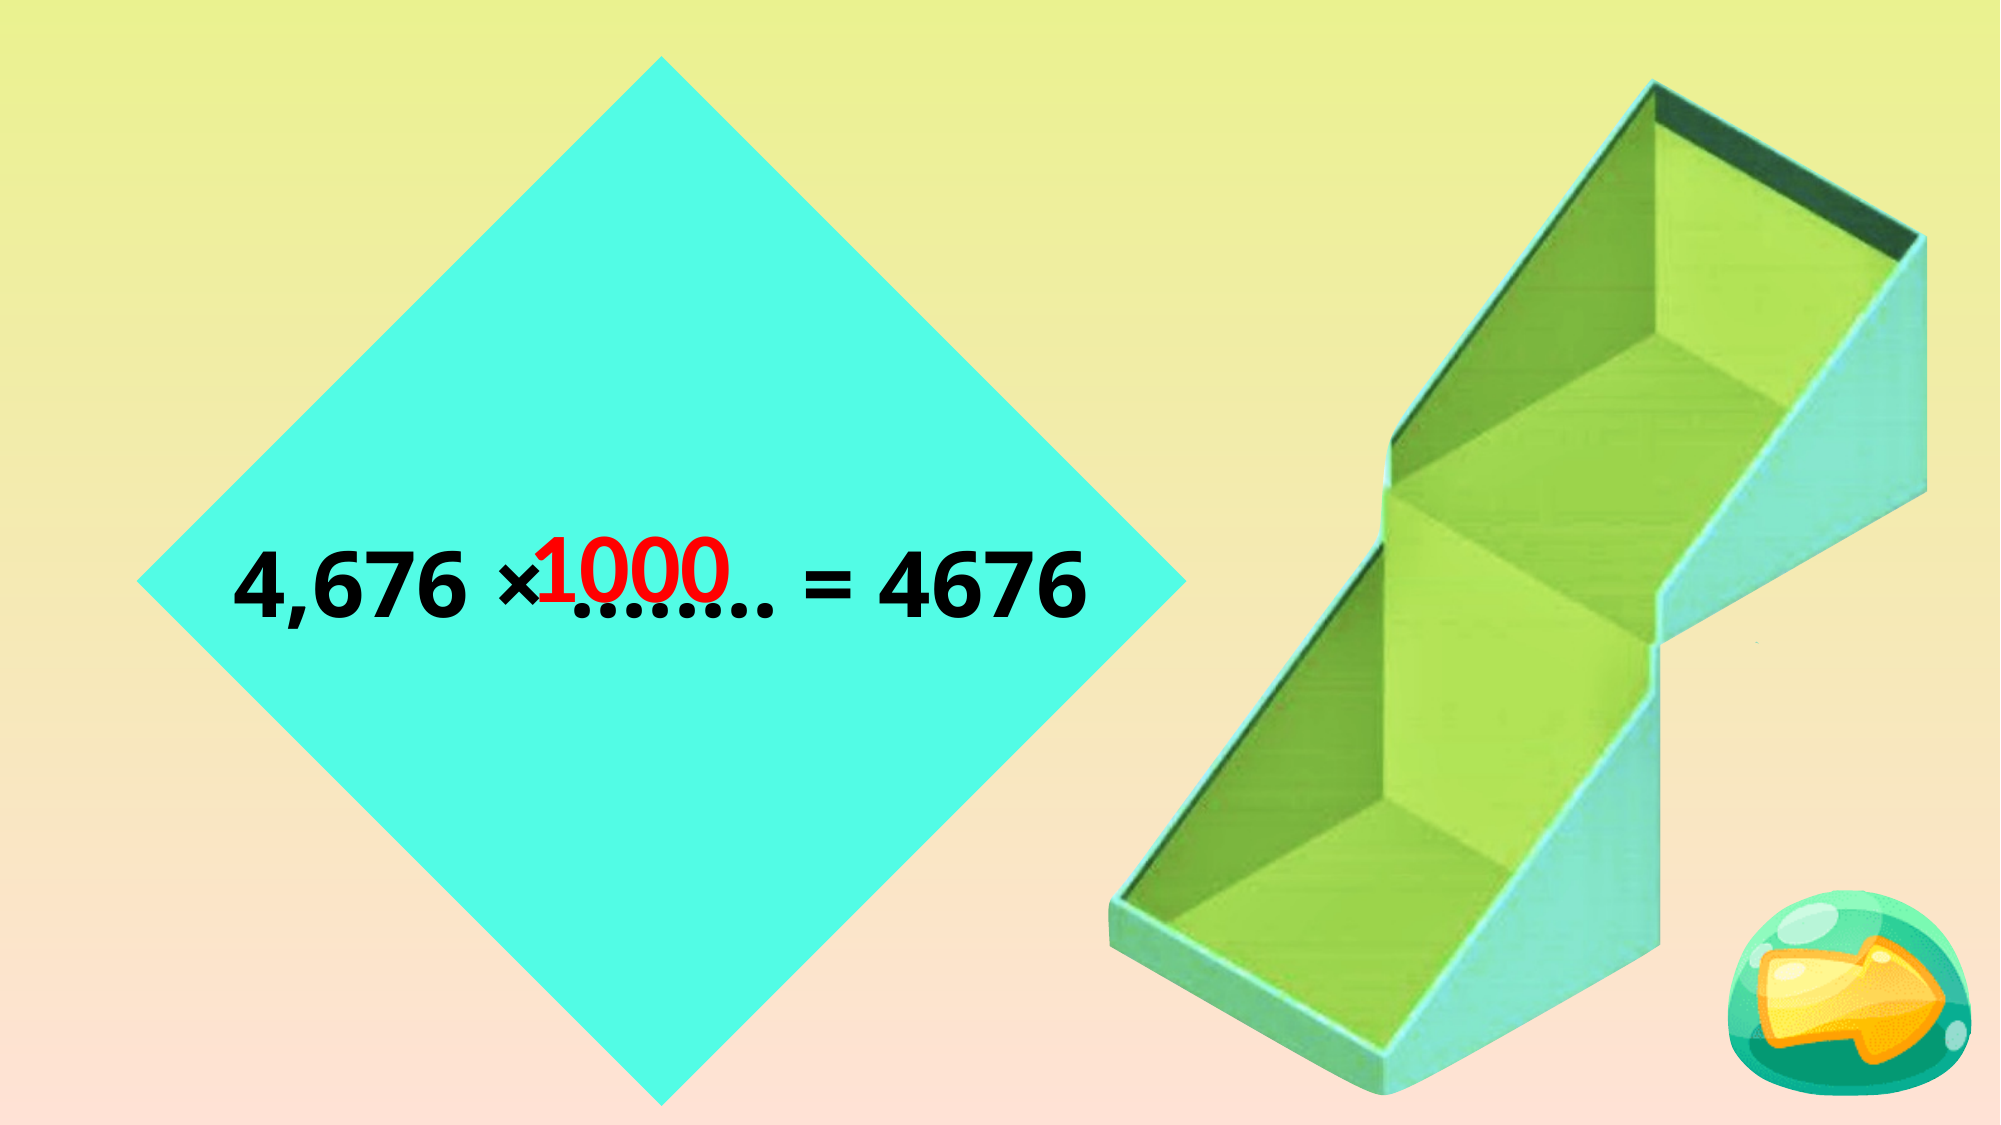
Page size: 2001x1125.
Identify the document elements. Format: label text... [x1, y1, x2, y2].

text_box 4,676 × ........ = 4676 [136, 56, 1108, 1106]
picture [1108, 78, 1972, 1096]
text_box 1000 [494, 494, 767, 631]
